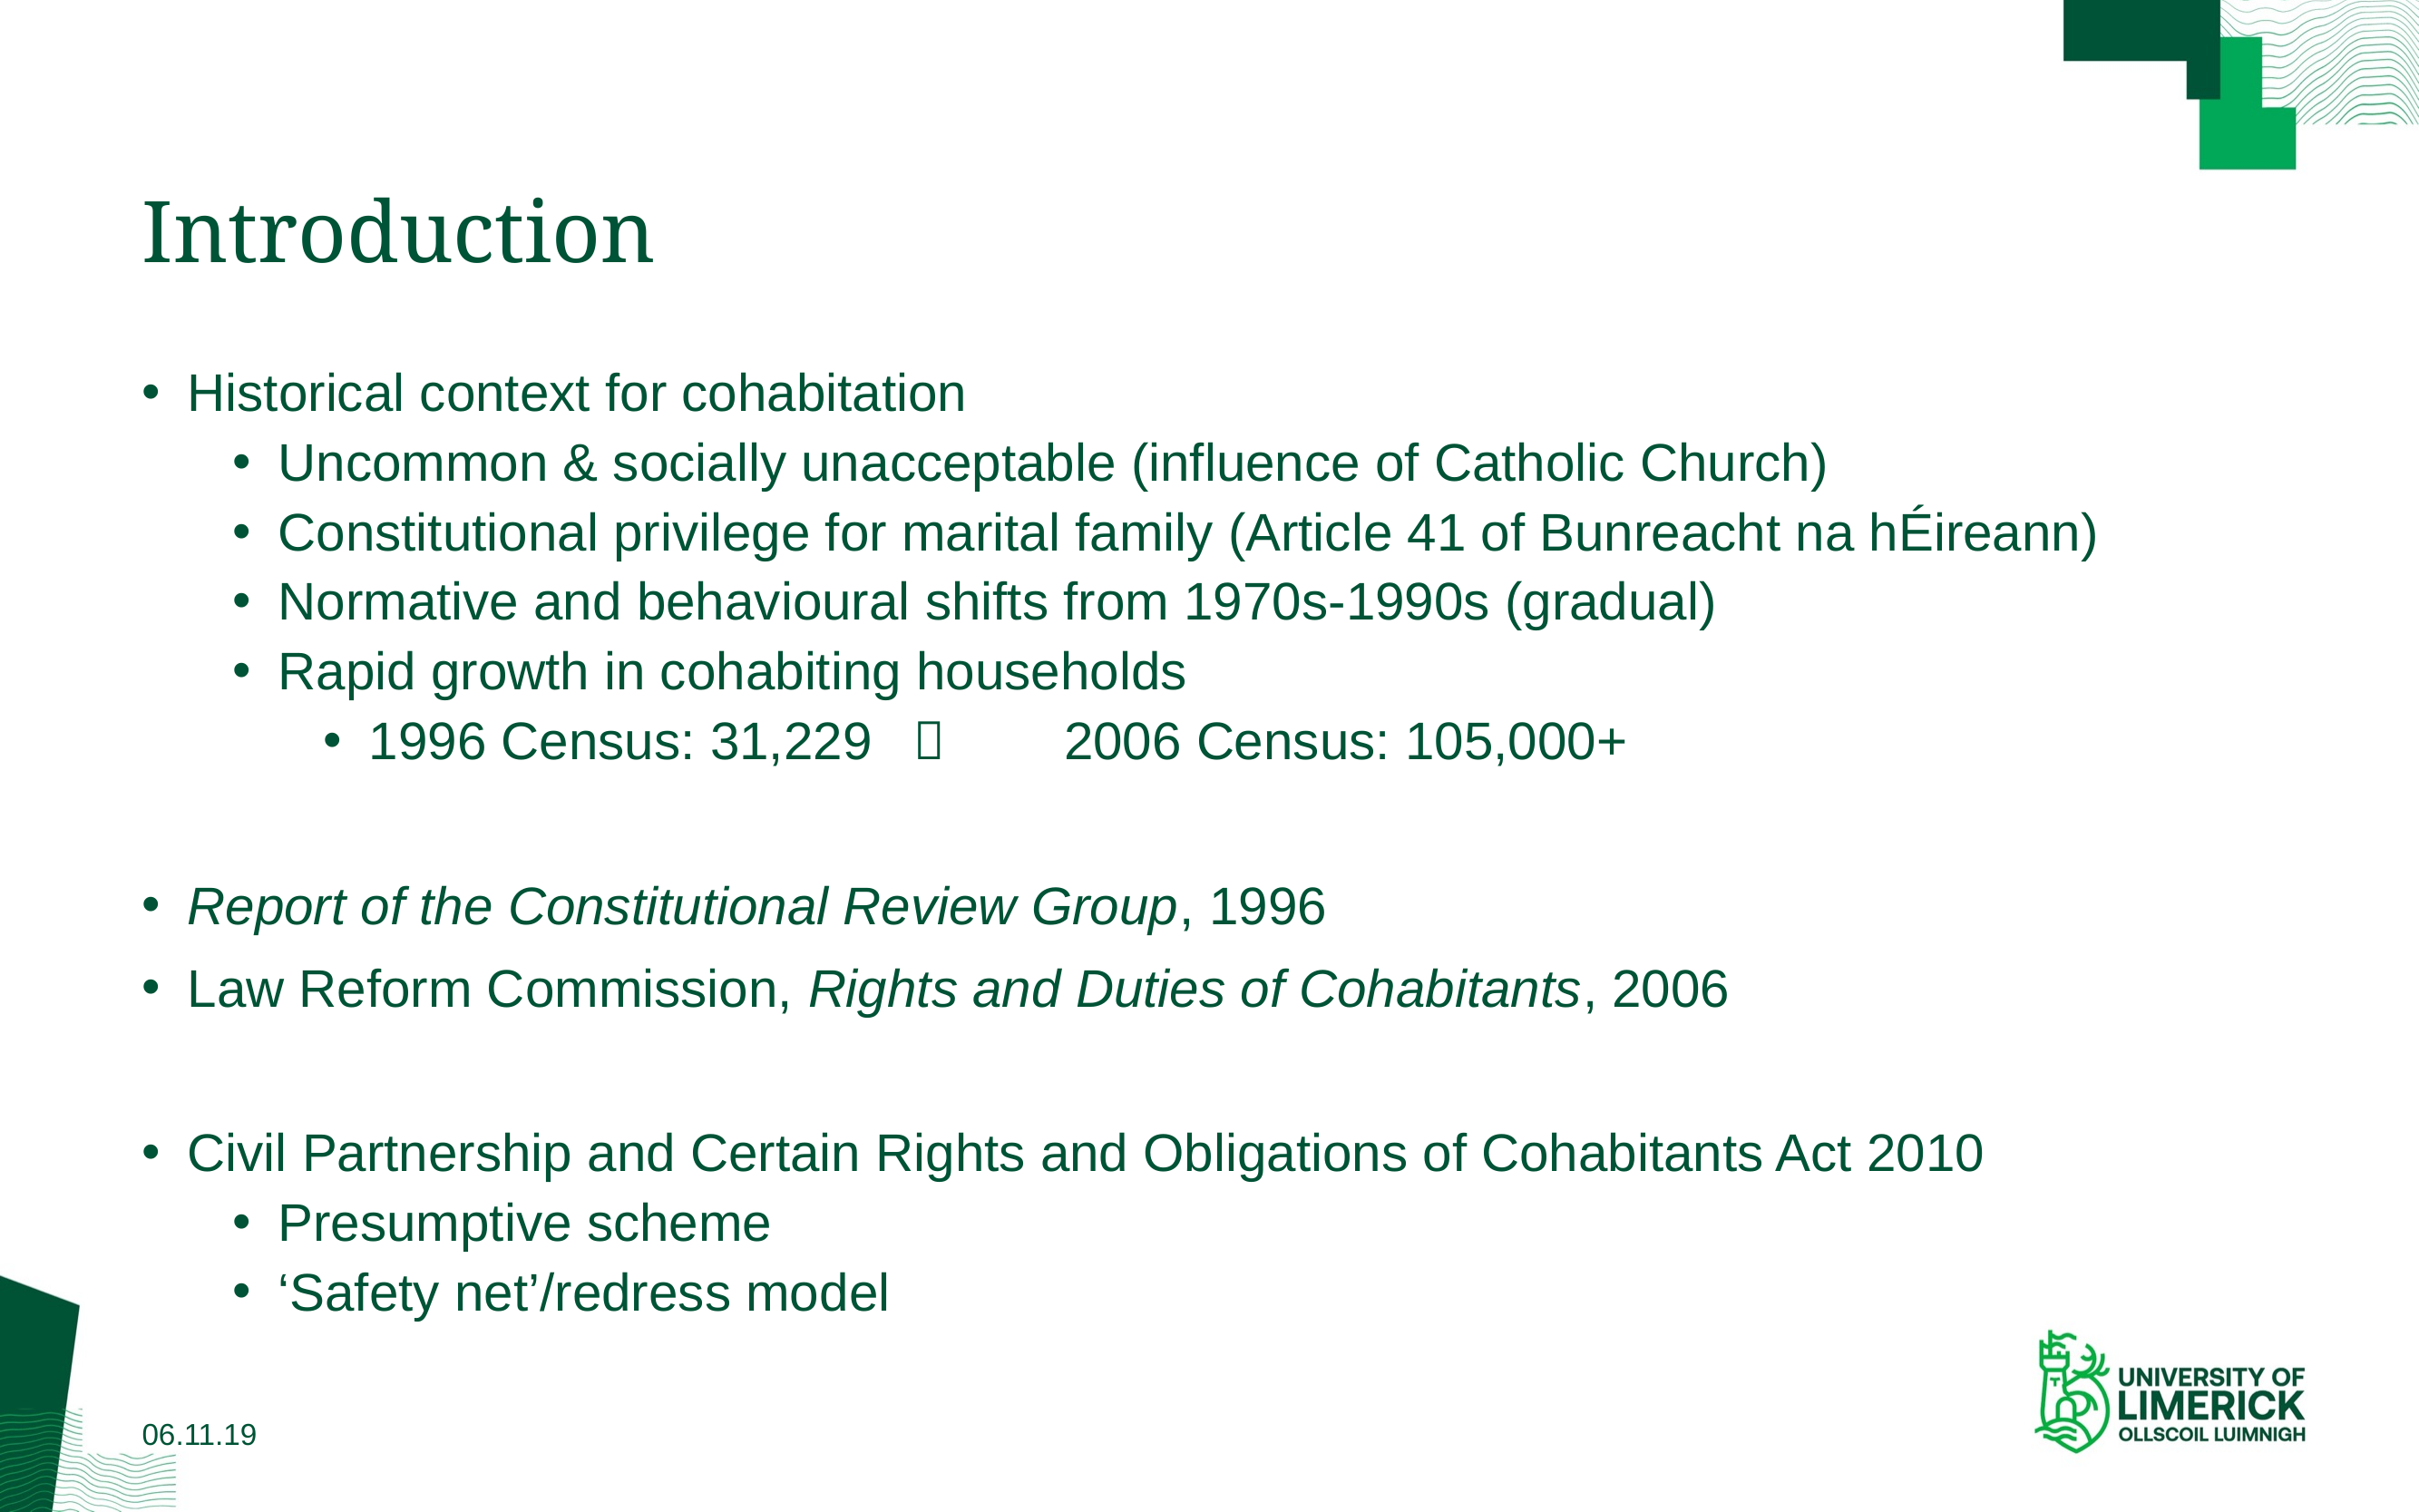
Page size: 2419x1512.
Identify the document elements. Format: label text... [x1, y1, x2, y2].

picture [0, 0, 2419, 1512]
list Historical context for cohabitation Uncommon & socially unacceptable (influence of Catholic Church) Constitutional privilege for marital family (Article 41 of Bunreacht na hÉireann) Normative and behavioural shifts from 1970s-1990s (gradual) Rapid growth in cohabiting households 1996 Census: 31,229  2006 Census: 105,000+ Report of the Constitutional Review Group, 1996 Law Reform Commission, Rights and Duties of Cohabitants, 2006 Civil Partnership and Certain Rights and Obligations of Cohabitants Act 2010 Presumptive scheme ‘Safety net’/redress model [128, 358, 2215, 1356]
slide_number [128, 1392, 673, 1474]
title Introduction [128, 181, 2215, 337]
